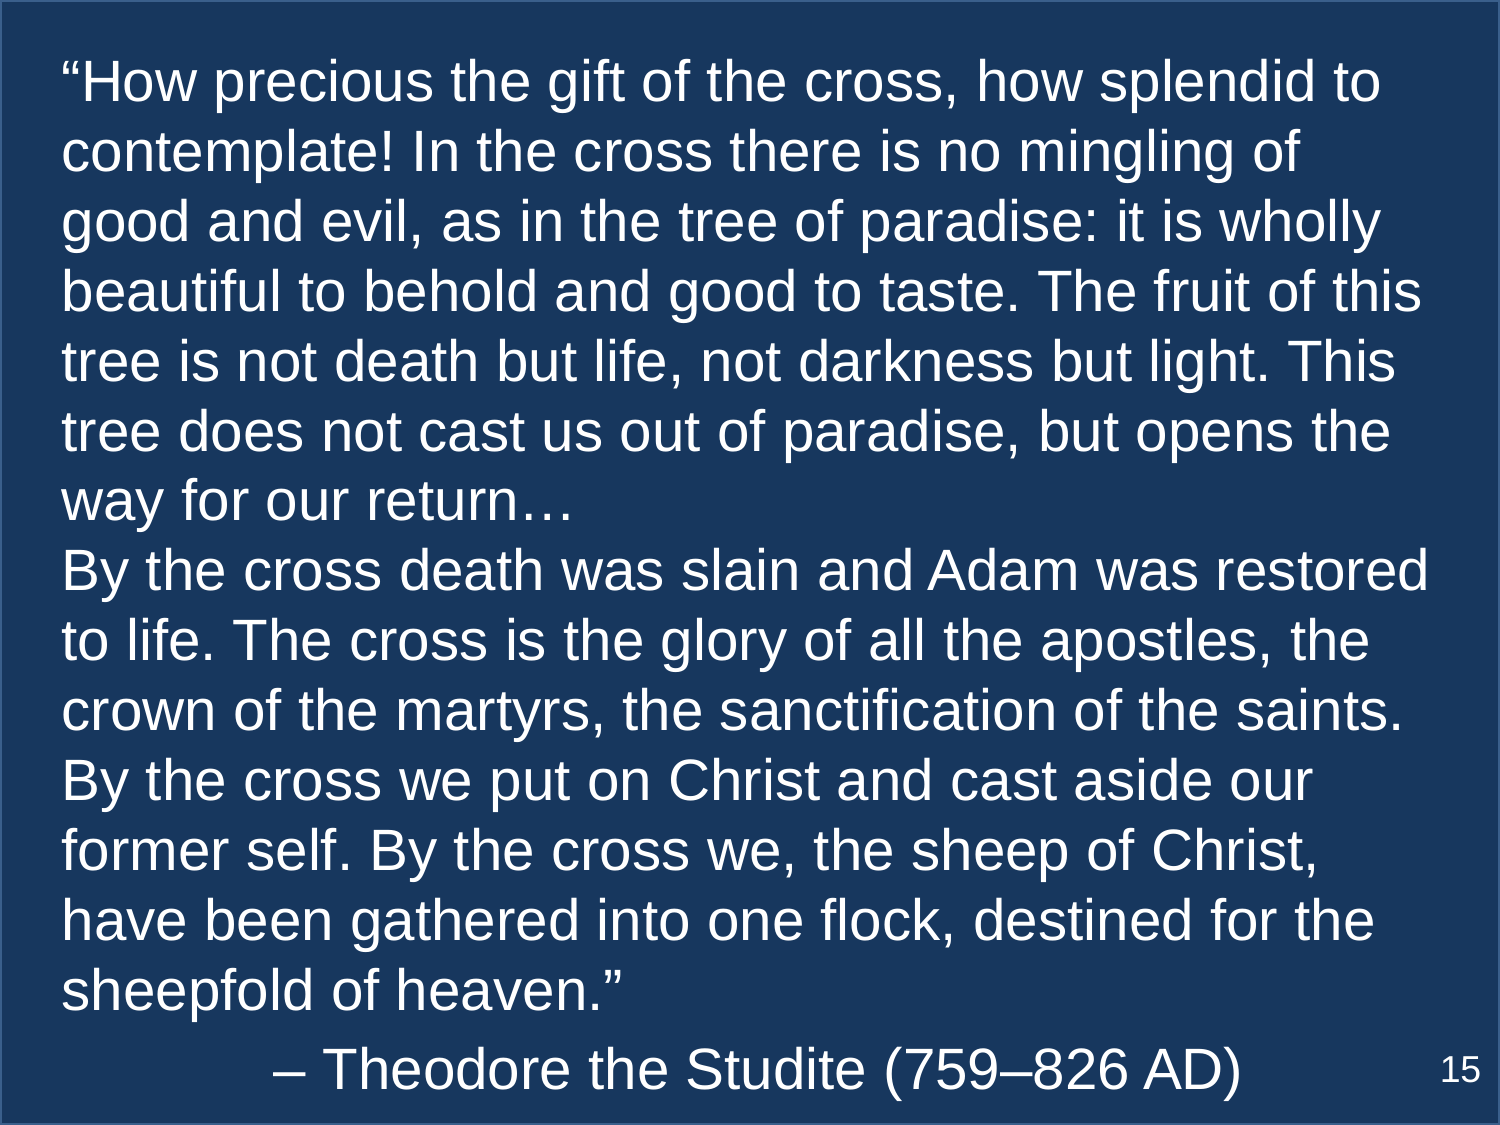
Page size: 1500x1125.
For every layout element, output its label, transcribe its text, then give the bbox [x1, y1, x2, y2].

text_box 15 [1425, 1037, 1500, 1098]
text_box “How precious the gift of the cross, how splendid to contemplate! In the cross there is no mingling of good and evil, as in the tree of paradise: it is wholly beautiful to behold and good to taste. The fruit of this tree is not death but life, not darkness but light. This tree does not cast us out of paradise, but opens the way for our return… By the cross death was slain and Adam was restored to life. The cross is the glory of all the apostles, the crown of the martyrs, the sanctification of the saints. By the cross we put on Christ and cast aside our former self. By the cross we, the sheep of Christ, have been gathered into one flock, destined for the sheepfold of heaven.” – Theodore the Studite (759–826 AD) [46, 0, 1454, 1100]
text_box [0, 0, 1500, 1125]
